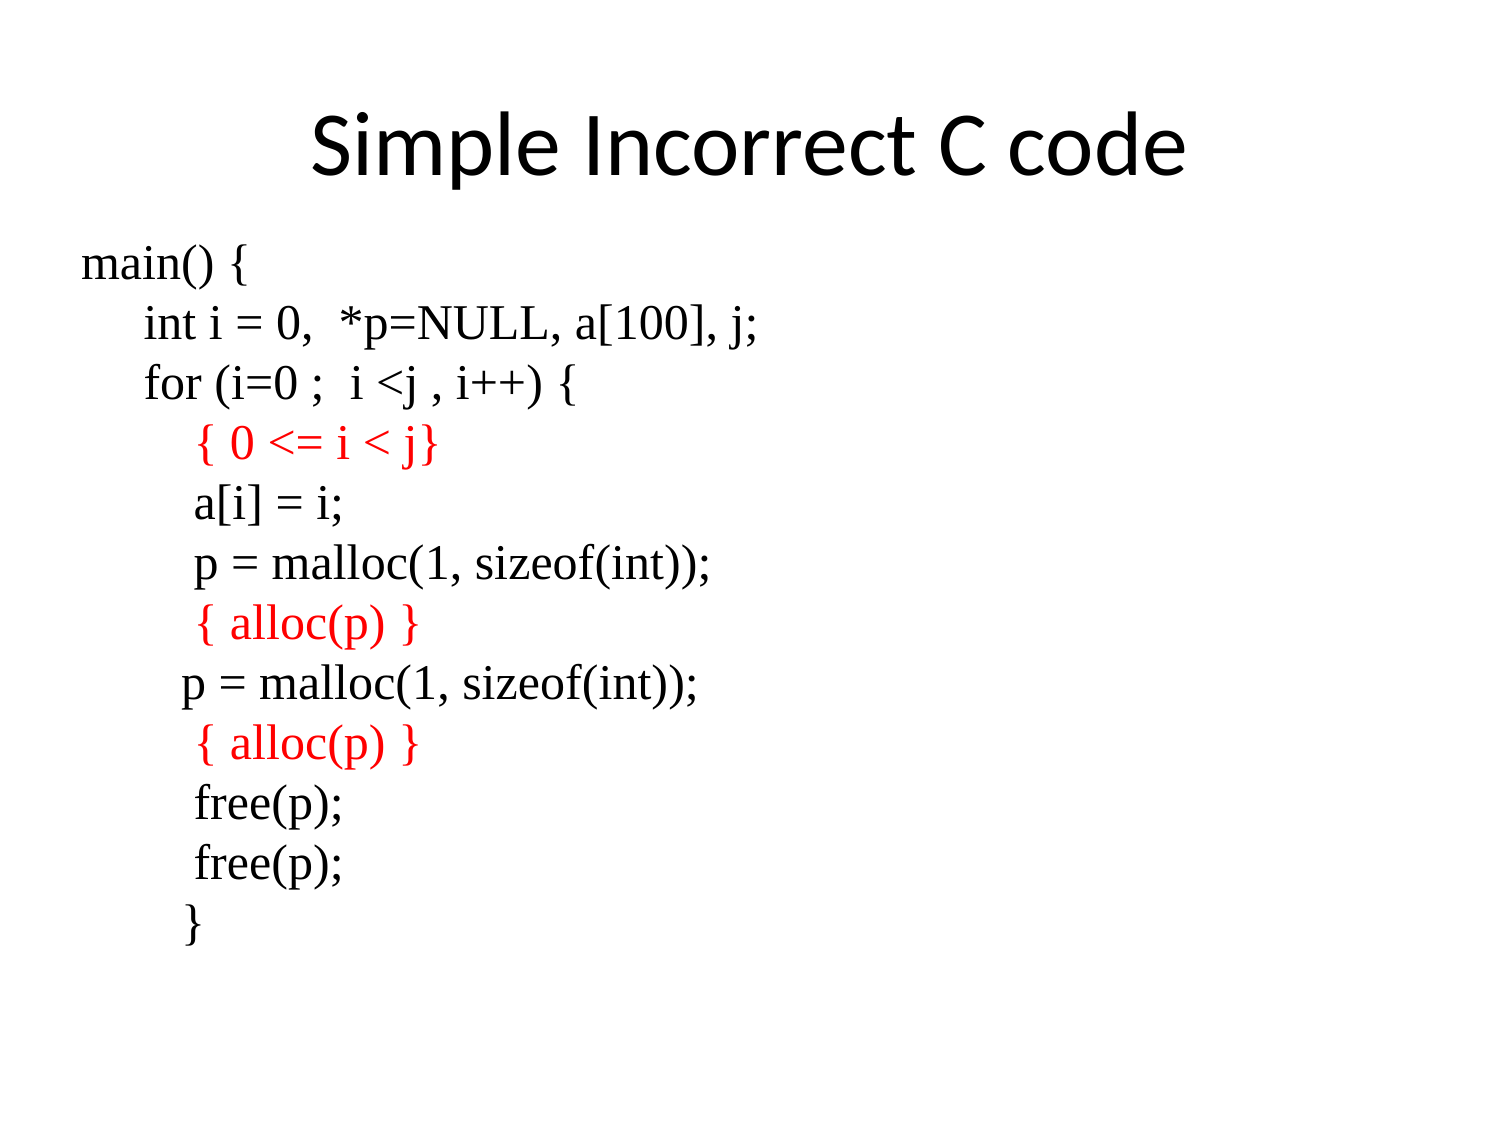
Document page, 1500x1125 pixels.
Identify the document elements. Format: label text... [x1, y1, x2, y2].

title Simple Incorrect C code [74, 44, 1426, 233]
text_box main() { int i = 0, *p=NULL, a[100], j; for (i=0 ; i <j , i++) { { 0 <= i < j} a[i] = i; p = malloc(1, sizeof(int)); { alloc(p) } p = malloc(1, sizeof(int)); { alloc(p) } free(p); free(p); } [66, 222, 957, 957]
